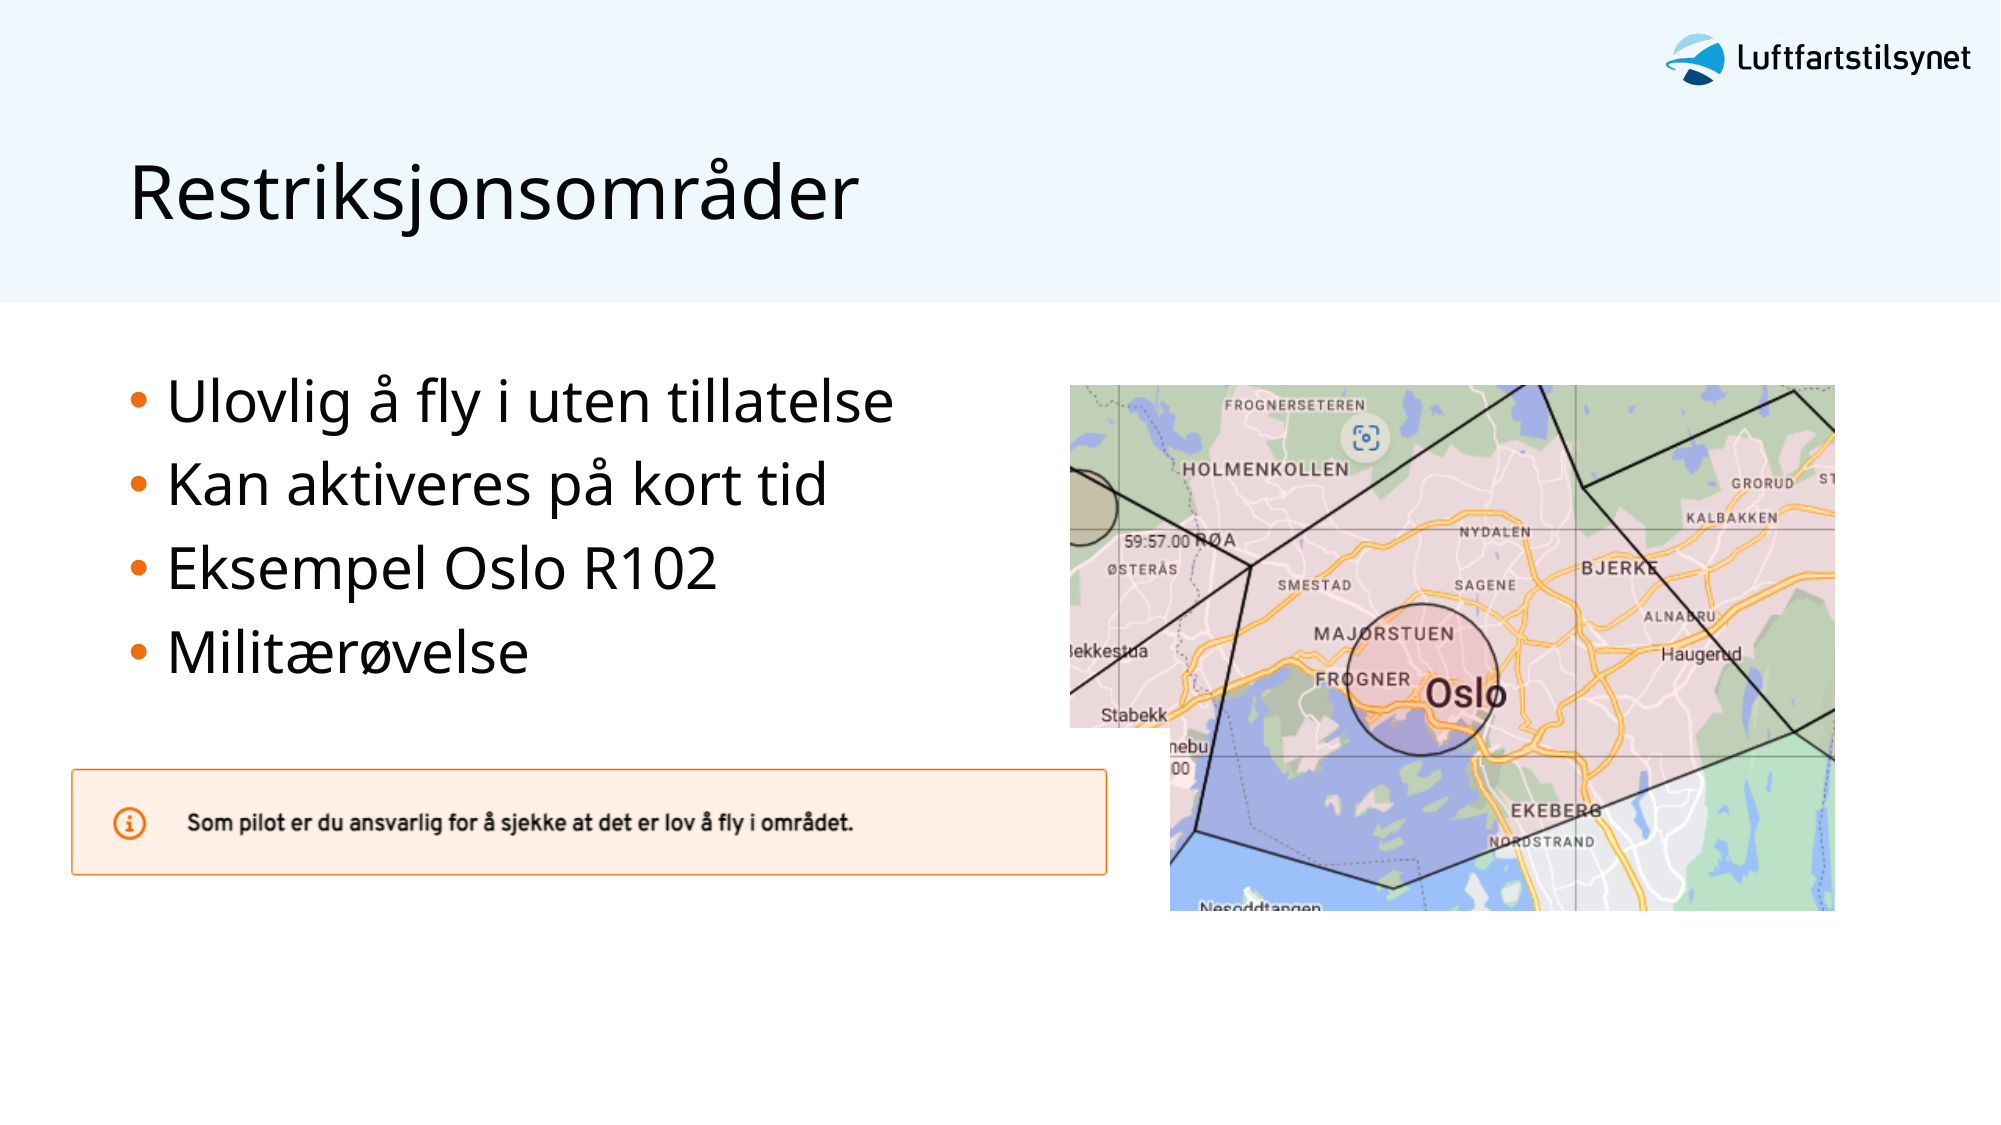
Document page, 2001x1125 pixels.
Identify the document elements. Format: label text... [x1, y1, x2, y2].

picture [25, 385, 1835, 933]
list Ulovlig å fly i uten tillatelse Kan aktiveres på kort tid Eksempel Oslo R102 Militærøvelse [114, 364, 1875, 1012]
title Restriksjonsområder [114, 66, 1638, 244]
picture [1637, 4, 2001, 114]
